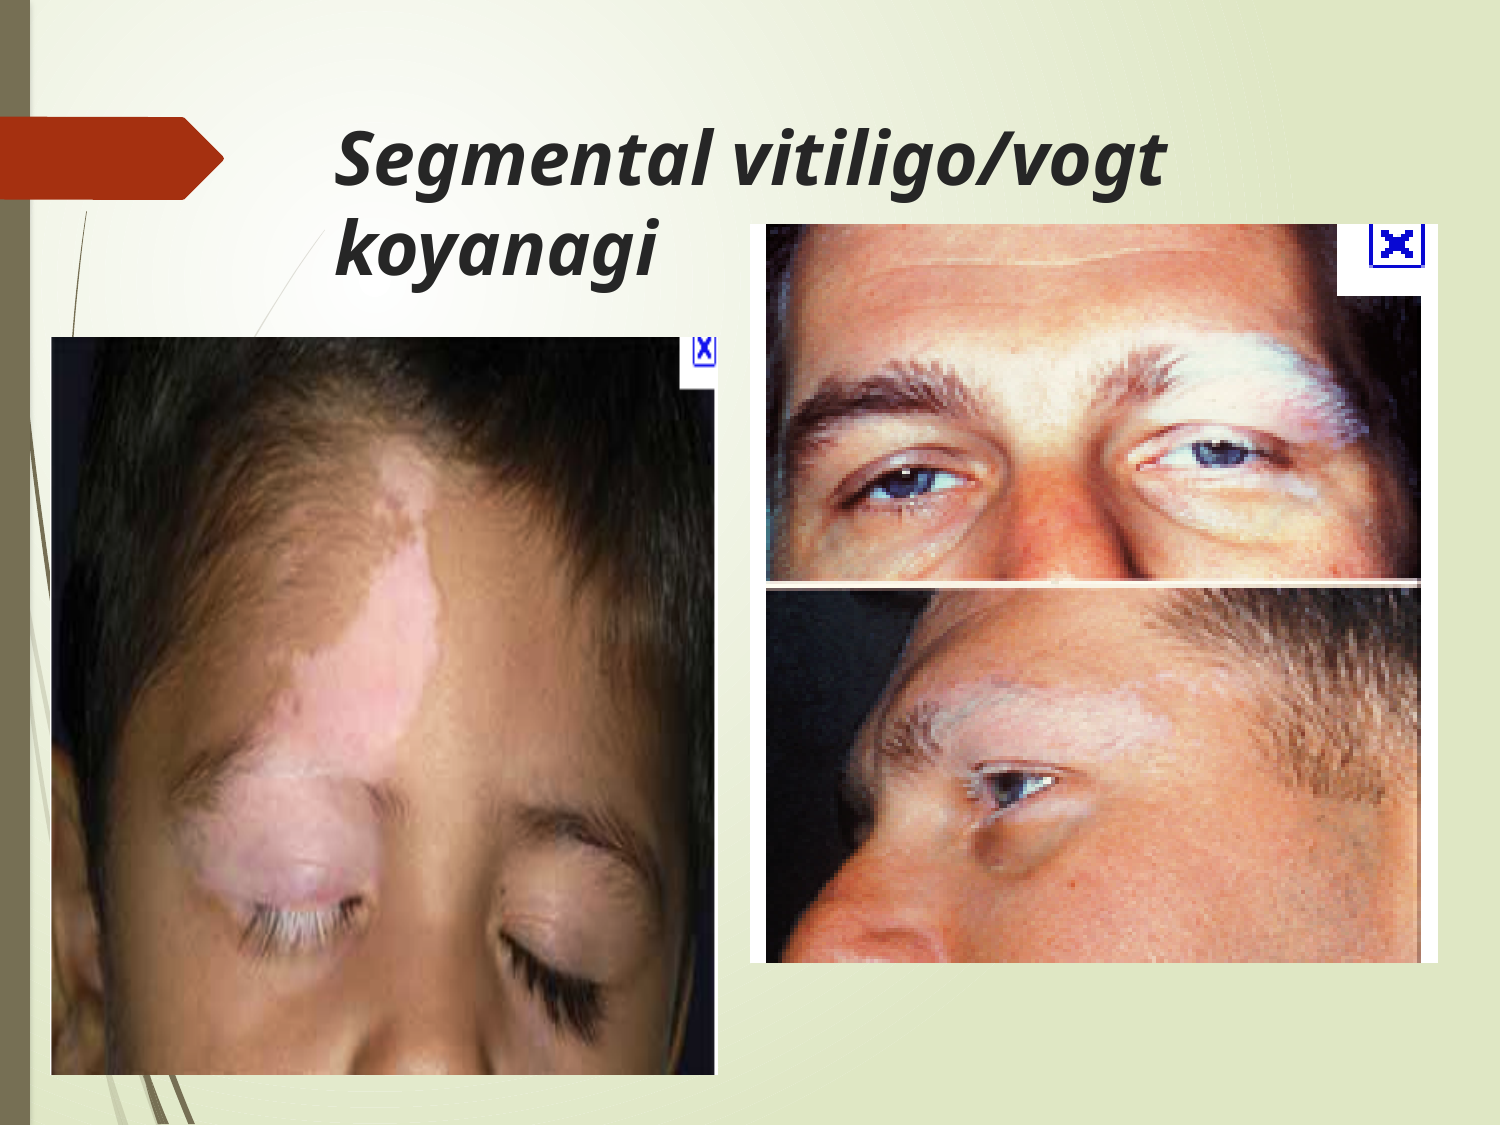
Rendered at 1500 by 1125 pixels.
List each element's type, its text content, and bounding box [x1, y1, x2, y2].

title Segmental vitiligo/vogt koyanagi [319, 102, 1400, 313]
picture [49, 337, 718, 1076]
picture [749, 224, 1438, 963]
